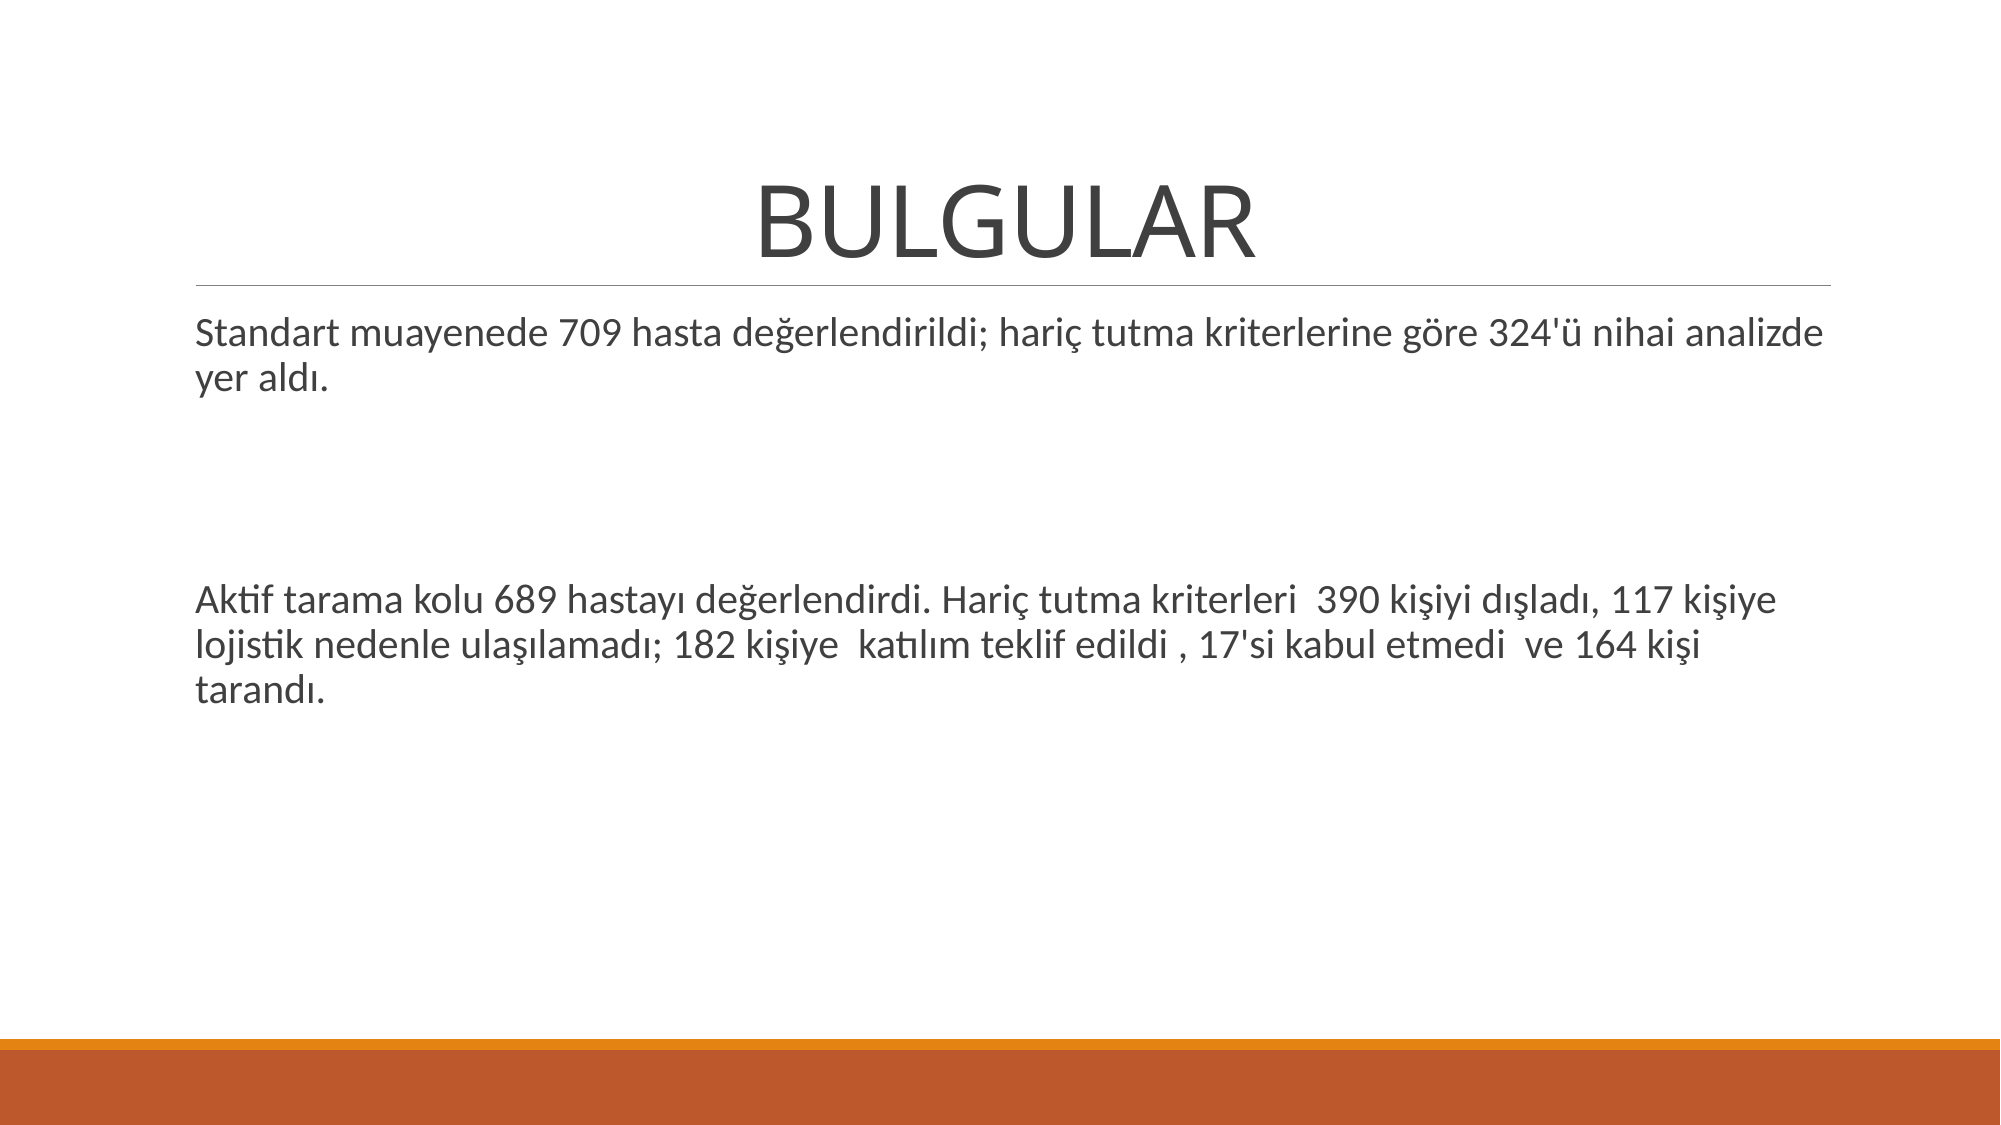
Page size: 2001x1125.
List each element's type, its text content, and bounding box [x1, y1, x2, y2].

title BULGULAR [180, 47, 1830, 285]
list Standart muayenede 709 hasta değerlendirildi; hariç tutma kriterlerine göre 324'ü nihai analizde yer aldı. Aktif tarama kolu 689 hastayı değerlendirdi. Hariç tutma kriterleri 390 kişiyi dışladı, 117 kişiye lojistik nedenle ulaşılamadı; 182 kişiye katılım teklif edildi , 17'si kabul etmedi ve 164 kişi tarandı. [180, 302, 1830, 963]
